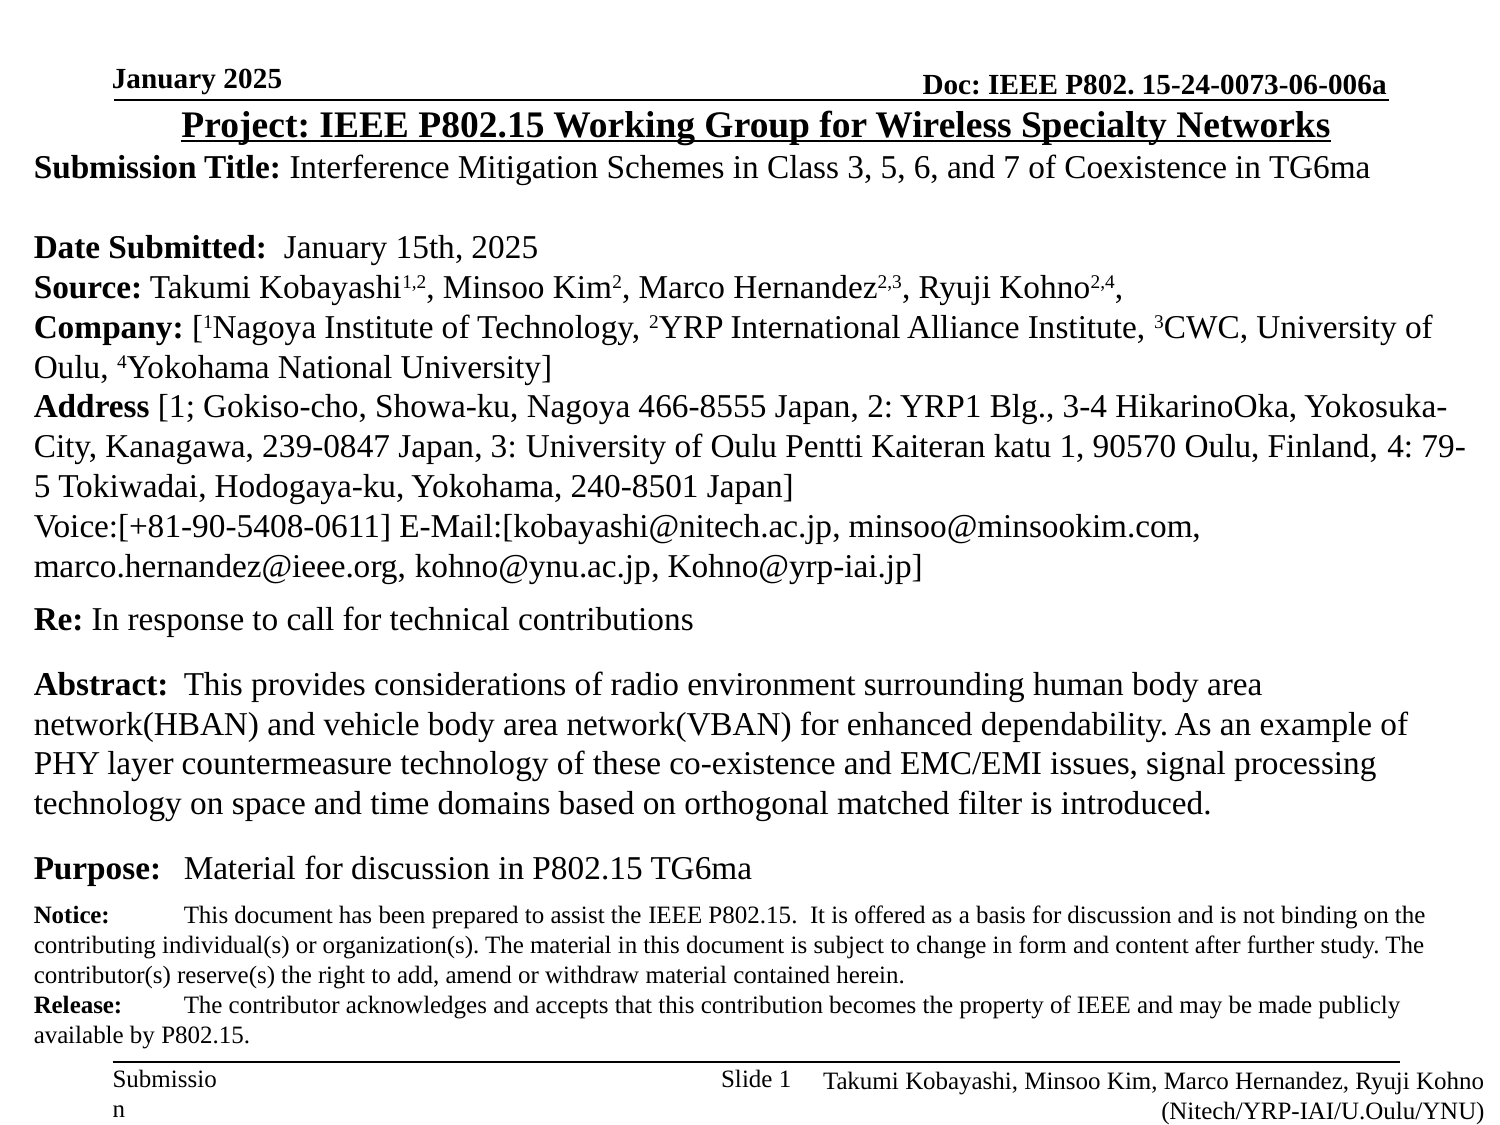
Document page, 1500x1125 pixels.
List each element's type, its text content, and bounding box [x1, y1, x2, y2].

footer Takumi Kobayashi, Minsoo Kim, Marco Hernandez, Ryuji Kohno (Nitech/YRP-IAI/U.Oulu/YNU) [783, 1049, 1500, 1093]
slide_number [96, 74, 360, 110]
slide_number Slide 1 [712, 1062, 801, 1093]
text_box Project: IEEE P802.15 Working Group for Wireless Specialty Networks Submission Title: Interference Mitigation Schemes in Class 3, 5, 6, and 7 of Coexistence in TG6ma Date Submitted: January 15th, 2025 Source: Takumi Kobayashi1,2, Minsoo Kim2, Marco Hernandez2,3, Ryuji Kohno2,4, Company: [1Nagoya Institute of Technology, 2YRP International Alliance Institute, 3CWC, University of Oulu, 4Yokohama National University] Address [1; Gokiso-cho, Showa-ku, Nagoya 466-8555 Japan, 2: YRP1 Blg., 3-4 HikarinoOka, Yokosuka-City, Kanagawa, 239-0847 Japan, 3: University of Oulu Pentti Kaiteran katu 1, 90570 Oulu, Finland, 4: 79-5 Tokiwadai, Hodogaya-ku, Yokohama, 240-8501 Japan] Voice:[+81-90-5408-0611] E-Mail:[kobayashi@nitech.ac.jp, minsoo@minsookim.com, marco.hernandez@ieee.org, kohno@ynu.ac.jp, Kohno@yrp-iai.jp] Re: In response to call for technical contributions Abstract: This provides considerations of radio environment surrounding human body area network(HBAN) and vehicle body area network(VBAN) for enhanced dependability. As an example of PHY layer countermeasure technology of these co-existence and EMC/EMI issues, signal processing technology on space and time domains based on orthogonal matched filter is introduced. Purpose: Material for discussion in P802.15 TG6ma Notice: This document has been prepared to assist the IEEE P802.15. It is offered as a basis for discussion and is not binding on the contributing individual(s) or organization(s). The material in this document is subject to change in form and content after further study. The contributor(s) reserve(s) the right to add, amend or withdraw material contained herein. Release: The contributor acknowledges and accepts that this contribution becomes the property of IEEE and may be made publicly available by P802.15. [18, 47, 1494, 831]
